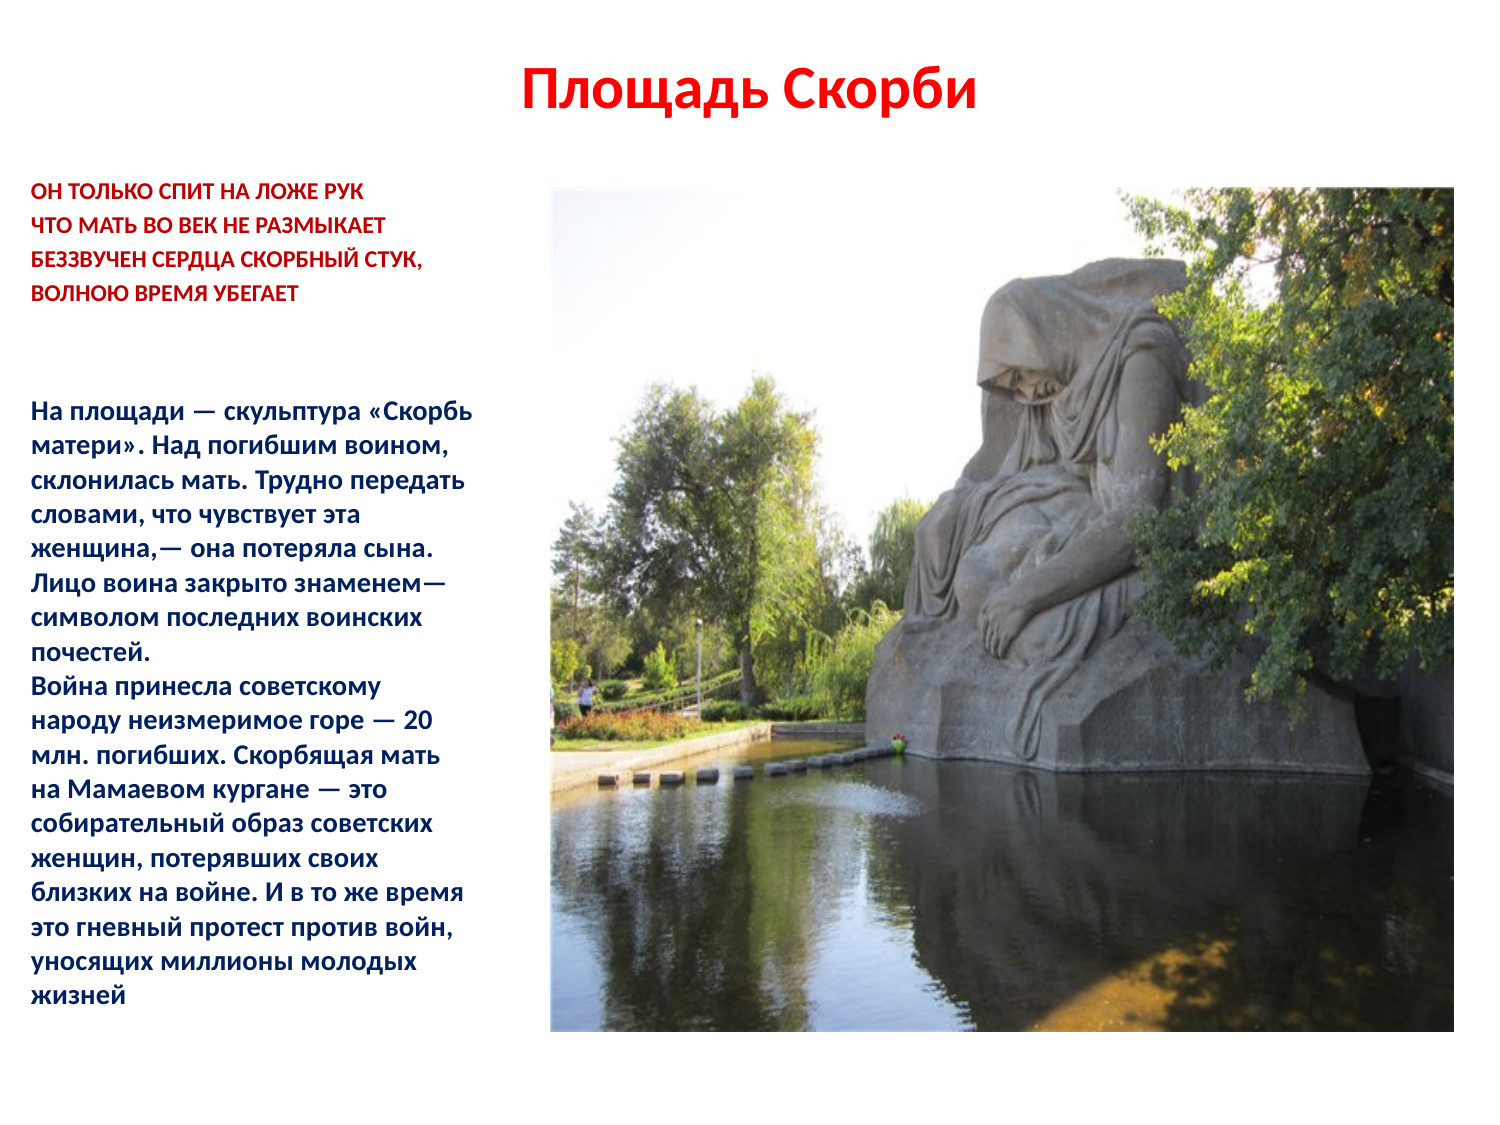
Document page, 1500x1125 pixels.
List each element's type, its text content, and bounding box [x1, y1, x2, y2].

title Площадь Скорби [75, 0, 1425, 129]
picture [550, 187, 1454, 1032]
list ОН ТОЛЬКО СПИТ НА ЛОЖЕ РУК ЧТО МАТЬ ВО ВЕК НЕ РАЗМЫКАЕТ БЕЗЗВУЧЕН СЕРДЦА СКОРБНЫЙ СТУК, ВОЛНОЮ ВРЕМЯ УБЕГАЕТ На площади — скульптура «Скорбь матери». Над погибшим воином, склонилась мать. Трудно передать словами, что чувствует эта женщина,— она потеряла сына. Лицо воина закрыто знаменем— символом последних воинских почестей. Война принесла советскому народу неизмеримое горе — 20 млн. погибших. Скорбящая мать на Мамаевом кургане — это собирательный образ советских женщин, потерявших своих близких на войне. И в то же время это гневный протест против войн, уносящих миллионы молодых жизней [0, 128, 493, 1125]
